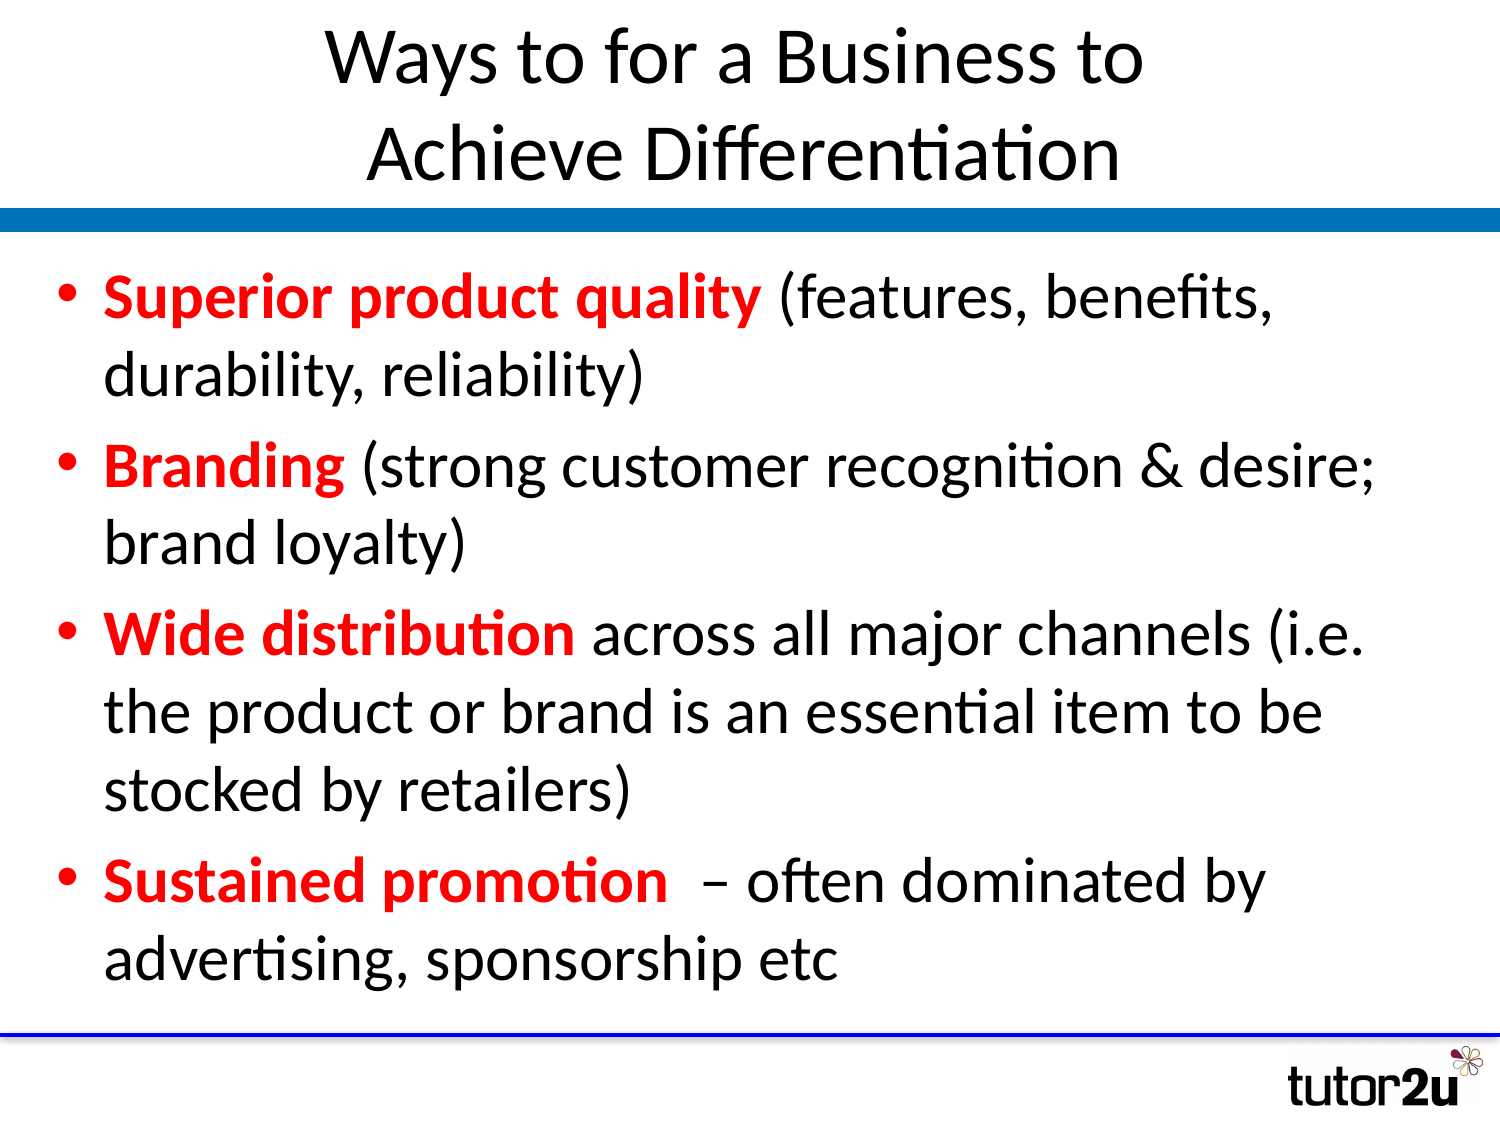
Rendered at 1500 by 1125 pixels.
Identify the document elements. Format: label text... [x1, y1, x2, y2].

picture [1288, 1046, 1483, 1106]
list Superior product quality (features, benefits, durability, reliability) Branding (strong customer recognition & desire; brand loyalty) Wide distribution across all major channels (i.e. the product or brand is an essential item to be stocked by retailers) Sustained promotion – often dominated by advertising, sponsorship etc [41, 246, 1459, 1005]
title Ways to for a Business to Achieve Differentiation [11, 23, 1477, 176]
picture [0, 208, 1500, 232]
